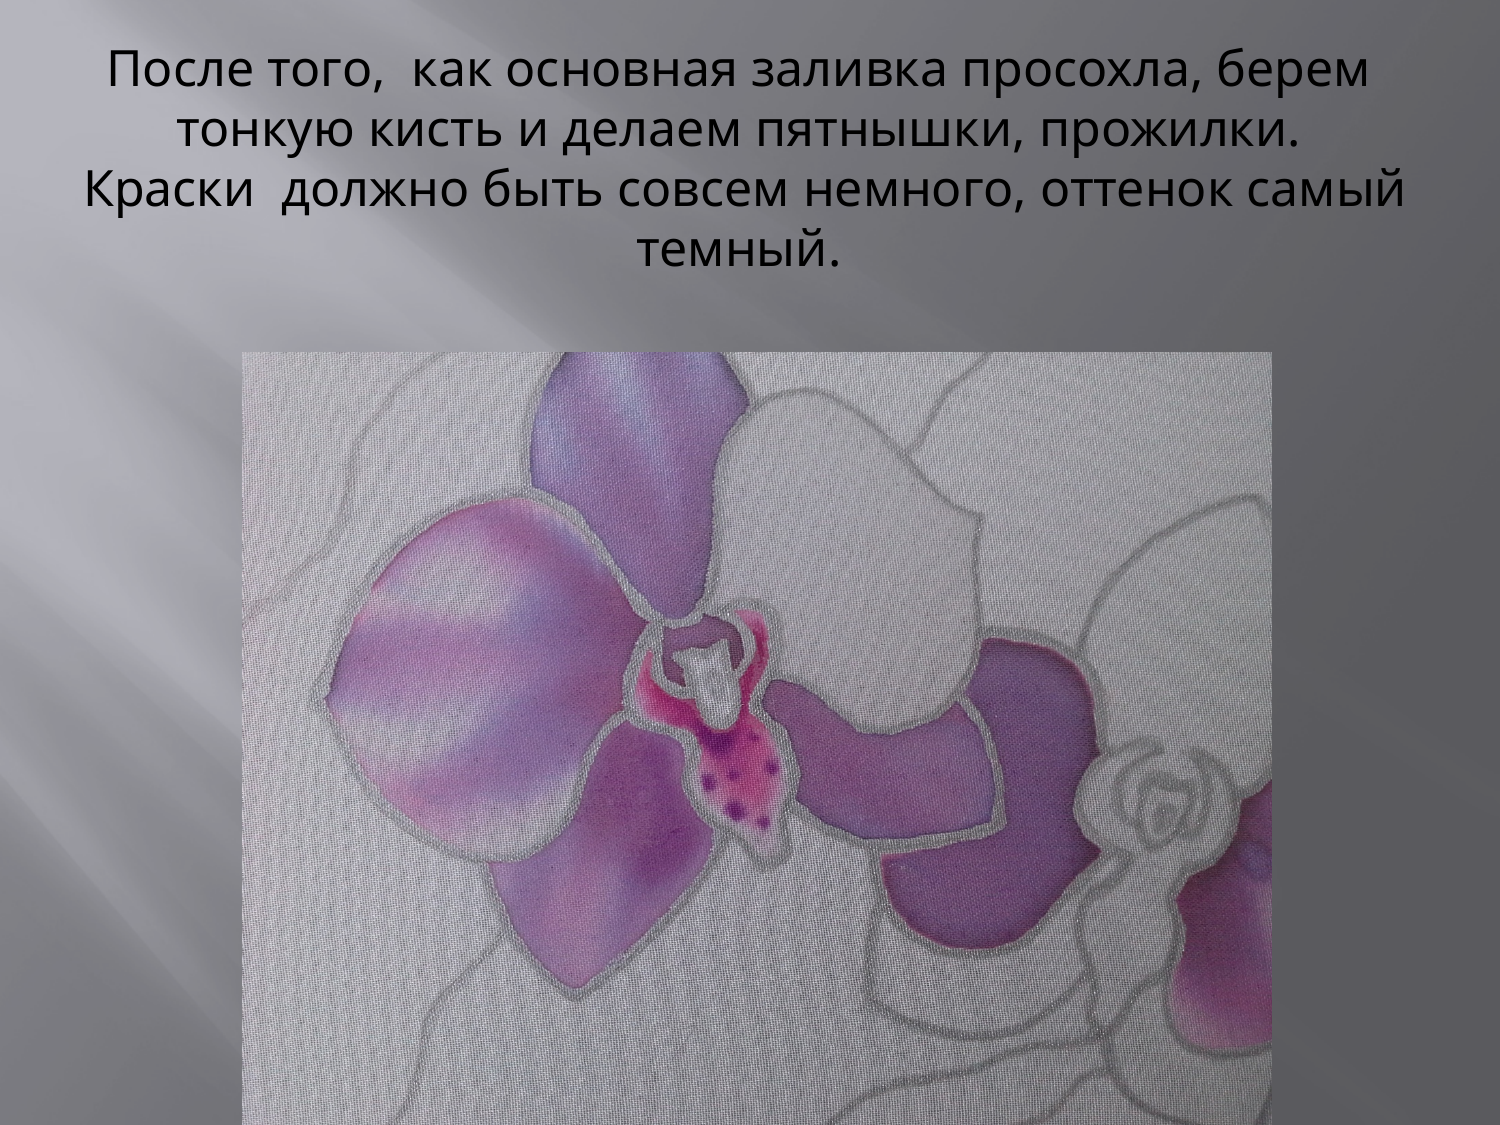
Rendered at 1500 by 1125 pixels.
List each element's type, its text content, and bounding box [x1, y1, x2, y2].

title После того, как основная заливка просохла, берем тонкую кисть и делаем пятнышки, прожилки. Краски должно быть совсем немного, оттенок самый темный. [53, 45, 1425, 339]
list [241, 352, 1273, 1125]
